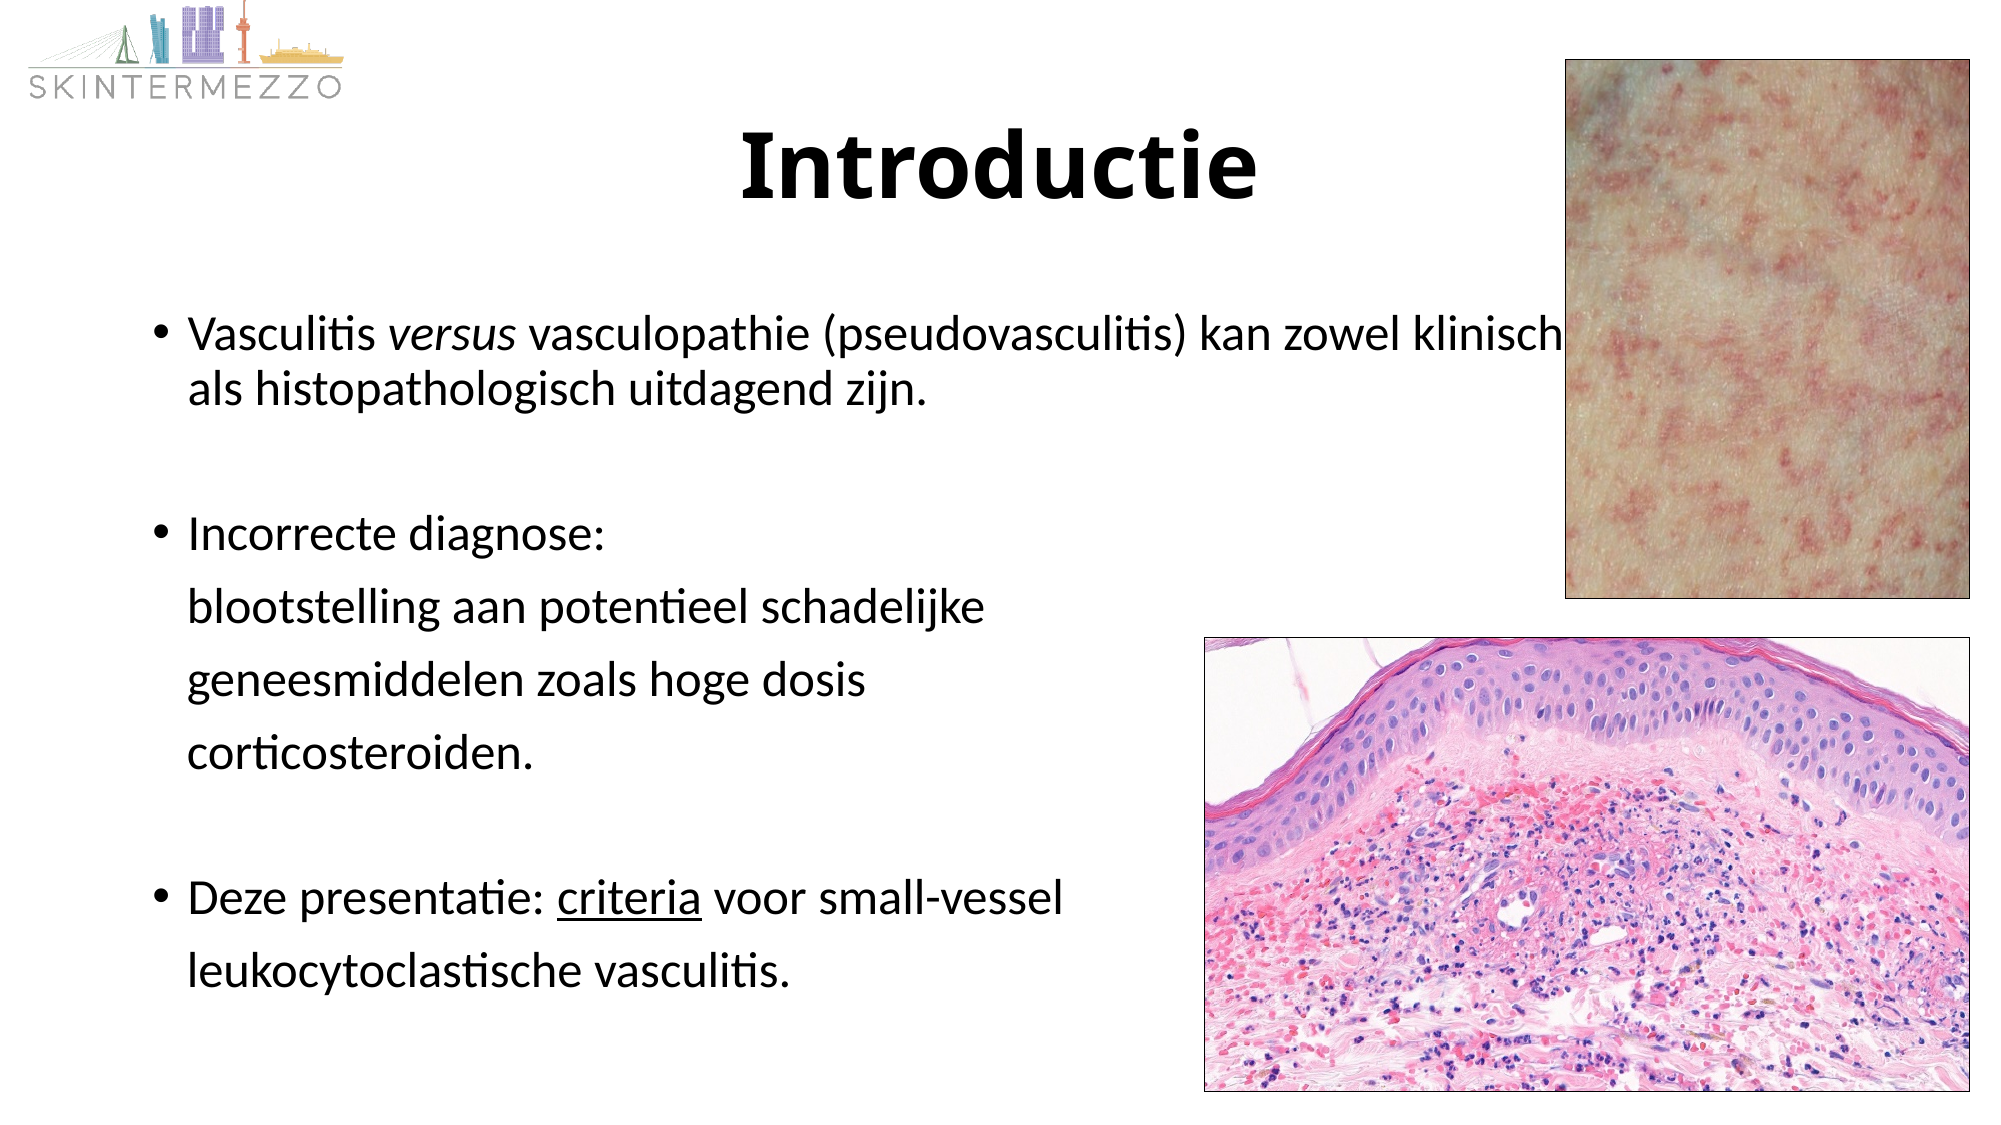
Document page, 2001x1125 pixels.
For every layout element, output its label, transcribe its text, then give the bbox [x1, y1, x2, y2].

picture [1204, 637, 1970, 1092]
list Vasculitis versus vasculopathie (pseudovasculitis) kan zowel klinisch als histopathologisch uitdagend zijn. Incorrecte diagnose: blootstelling aan potentieel schadelijke geneesmiddelen zoals hoge dosis corticosteroiden. Deze presentatie: criteria voor small-vessel leukocytoclastische vasculitis. [137, 299, 1587, 1014]
picture [1565, 59, 1970, 599]
title Introductie [137, 59, 1565, 278]
picture [0, 0, 366, 101]
